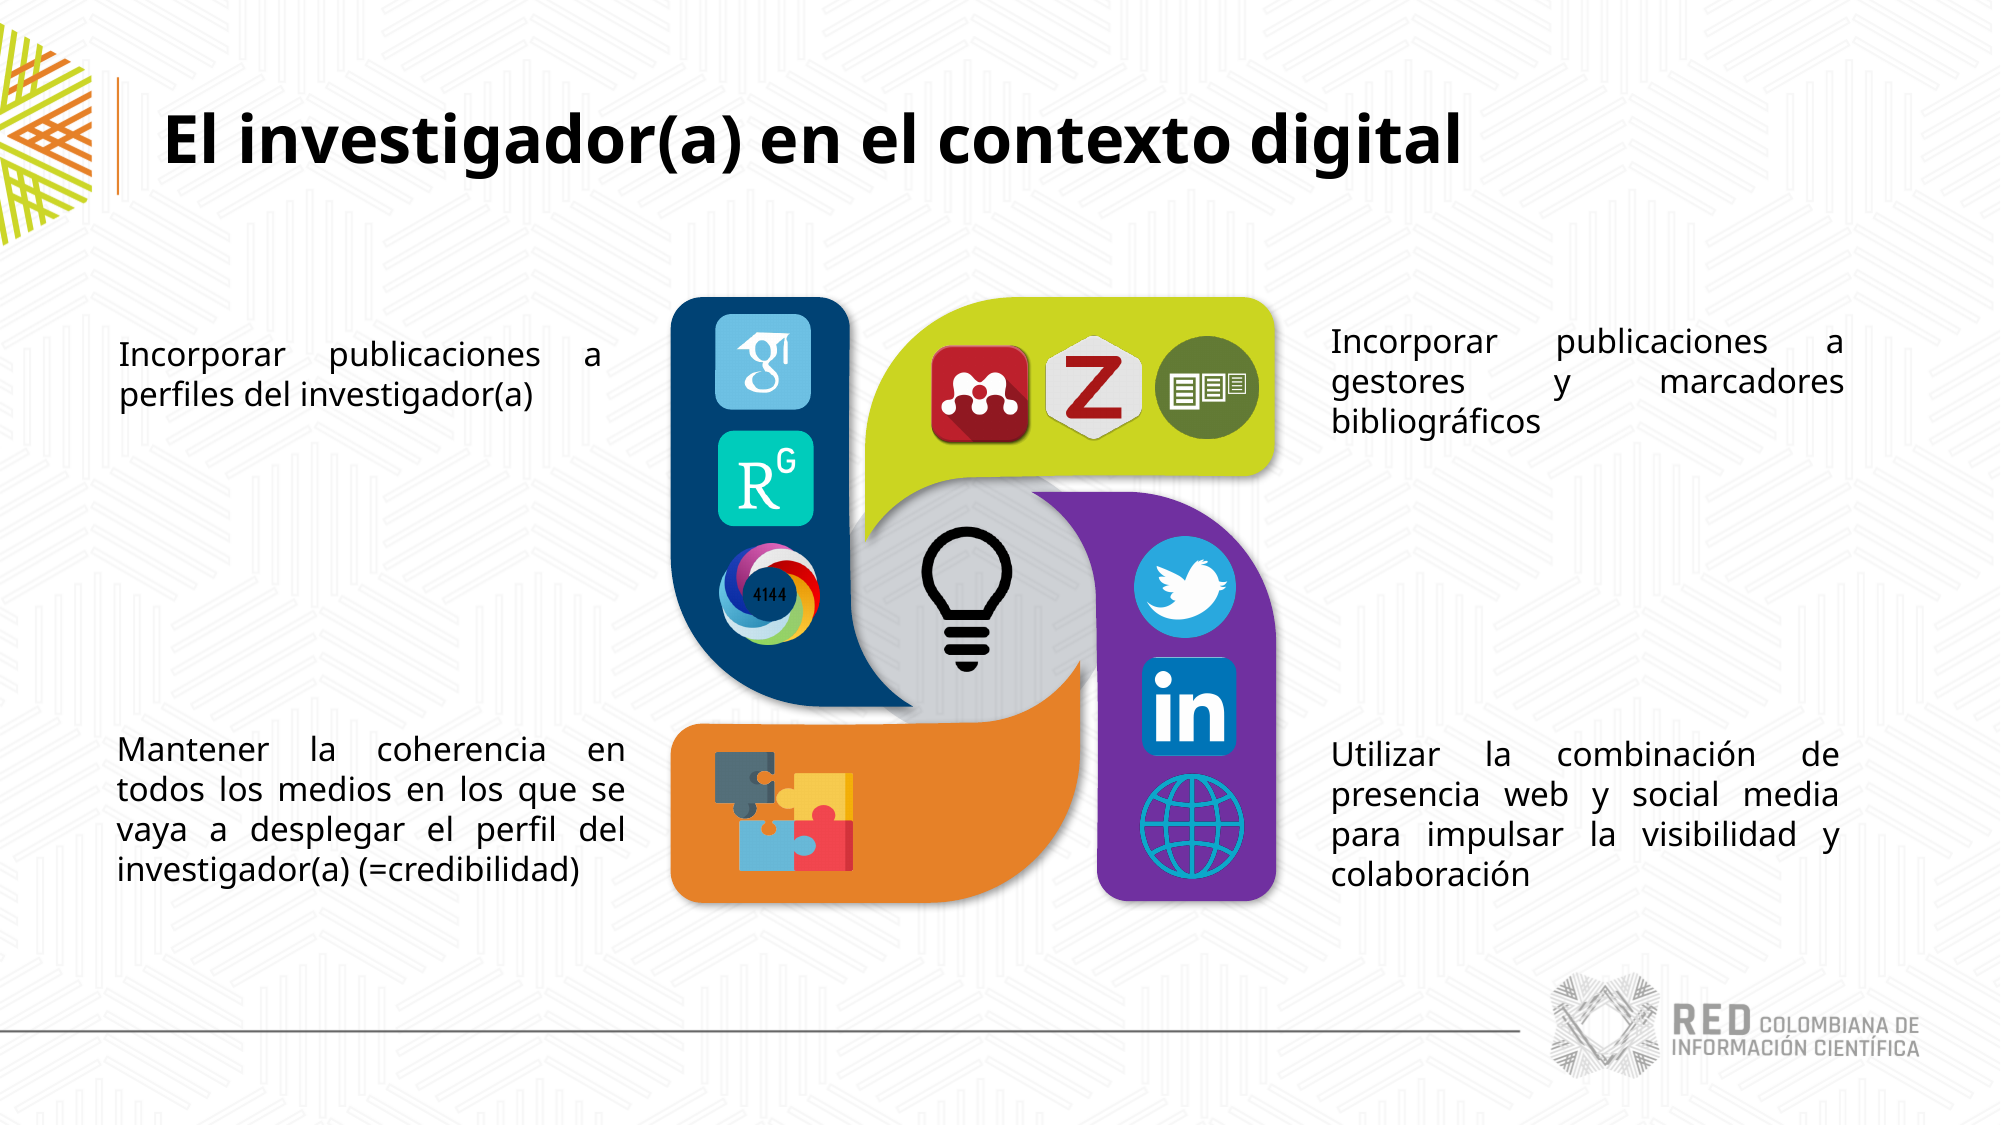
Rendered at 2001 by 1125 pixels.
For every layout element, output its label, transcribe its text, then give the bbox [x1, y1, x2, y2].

picture [0, 0, 2001, 1125]
text_box Mantener la coherencia en todos los medios en los que se vaya a desplegar el perfil del investigador(a) (=credibilidad) [101, 720, 642, 895]
text_box Incorporar publicaciones a perfiles del investigador(a) [103, 325, 618, 421]
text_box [670, 297, 1277, 903]
text_box Incorporar publicaciones a gestores y marcadores bibliográficos [1315, 313, 1861, 448]
text_box Utilizar la combinación de presencia web y social media para impulsar la visibilidad y colaboración [1315, 726, 1856, 901]
text_box El investigador(a) en el contexto digital [147, 89, 1709, 185]
